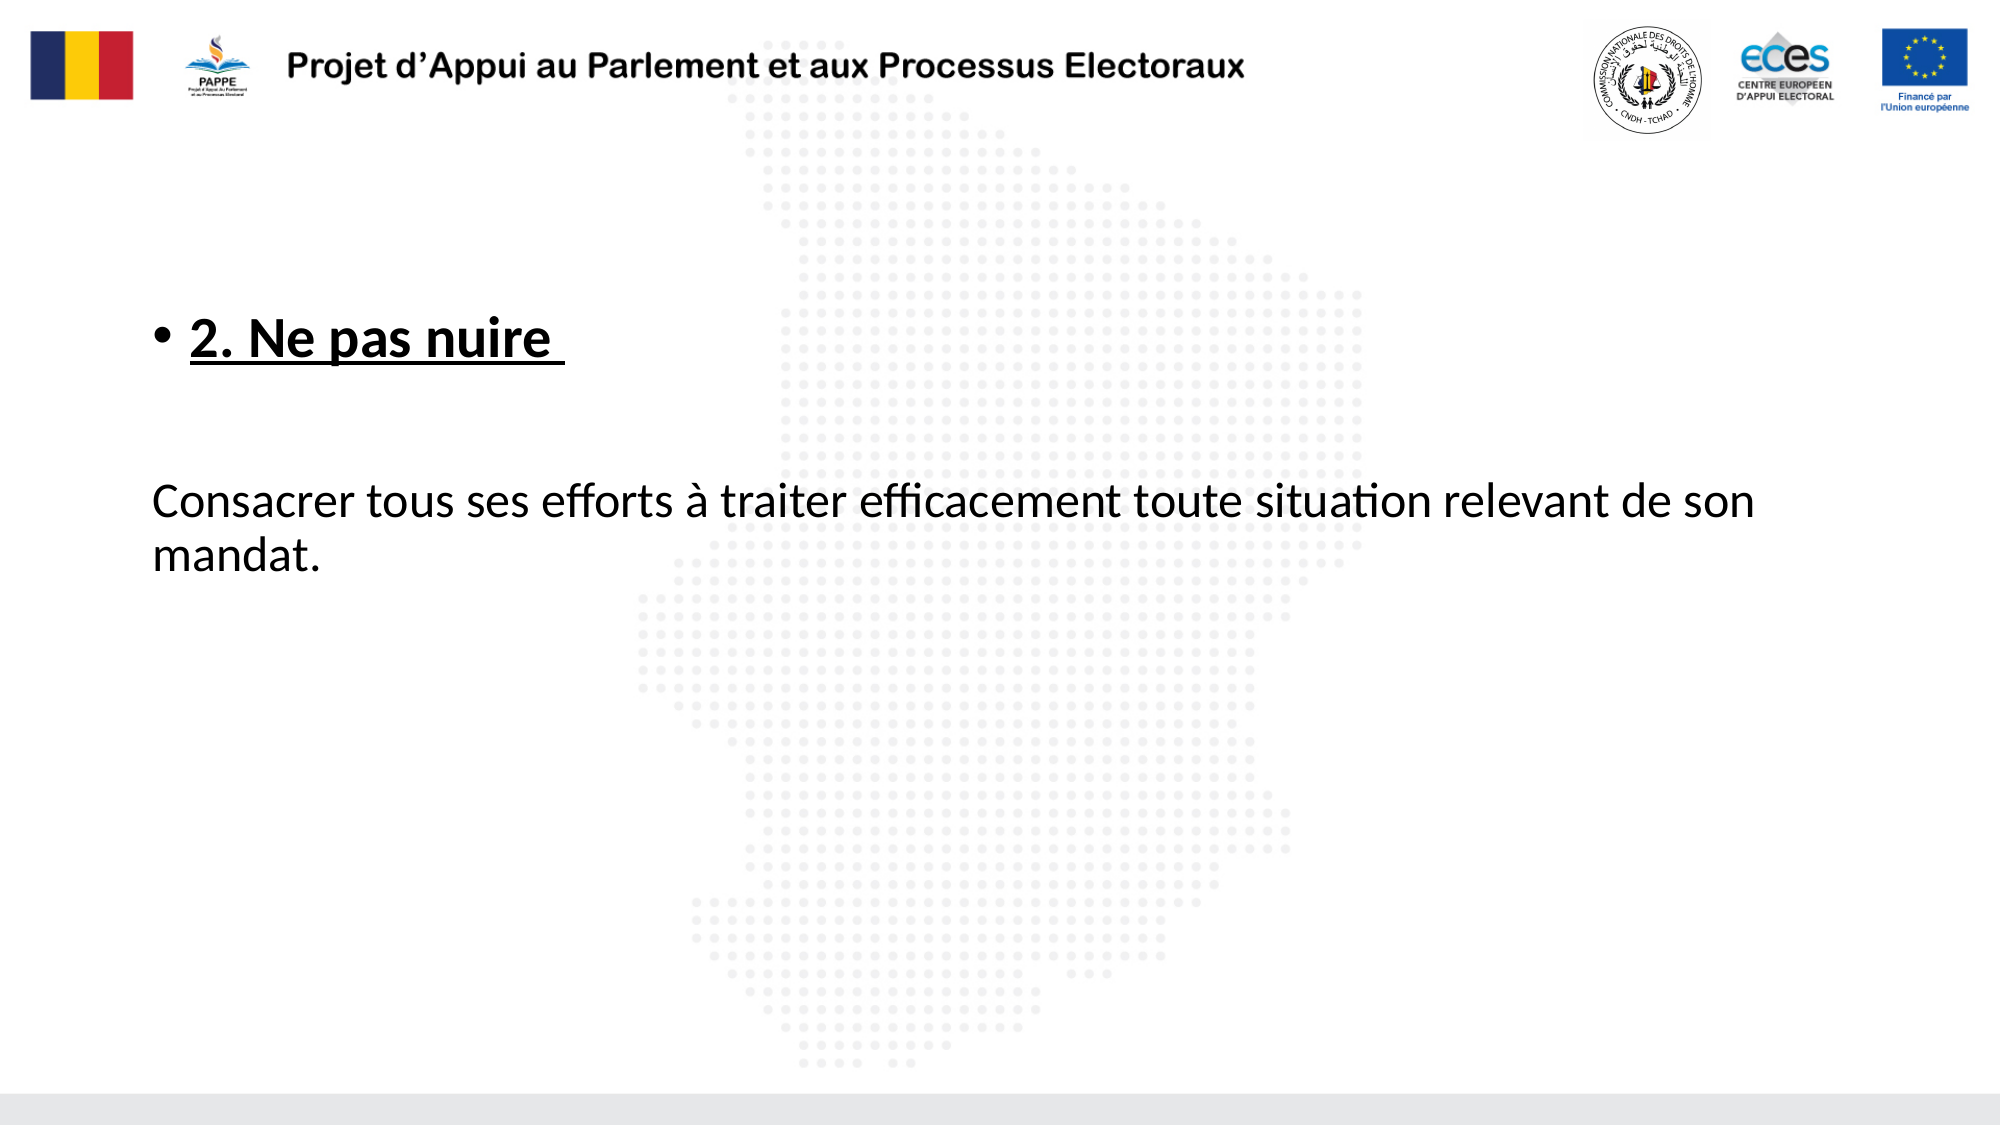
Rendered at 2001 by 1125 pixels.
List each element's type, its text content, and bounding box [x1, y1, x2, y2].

picture [0, 0, 2000, 1125]
list 2. Ne pas nuire Consacrer tous ses efforts à traiter efficacement toute situation relevant de son mandat. [137, 299, 1863, 1014]
